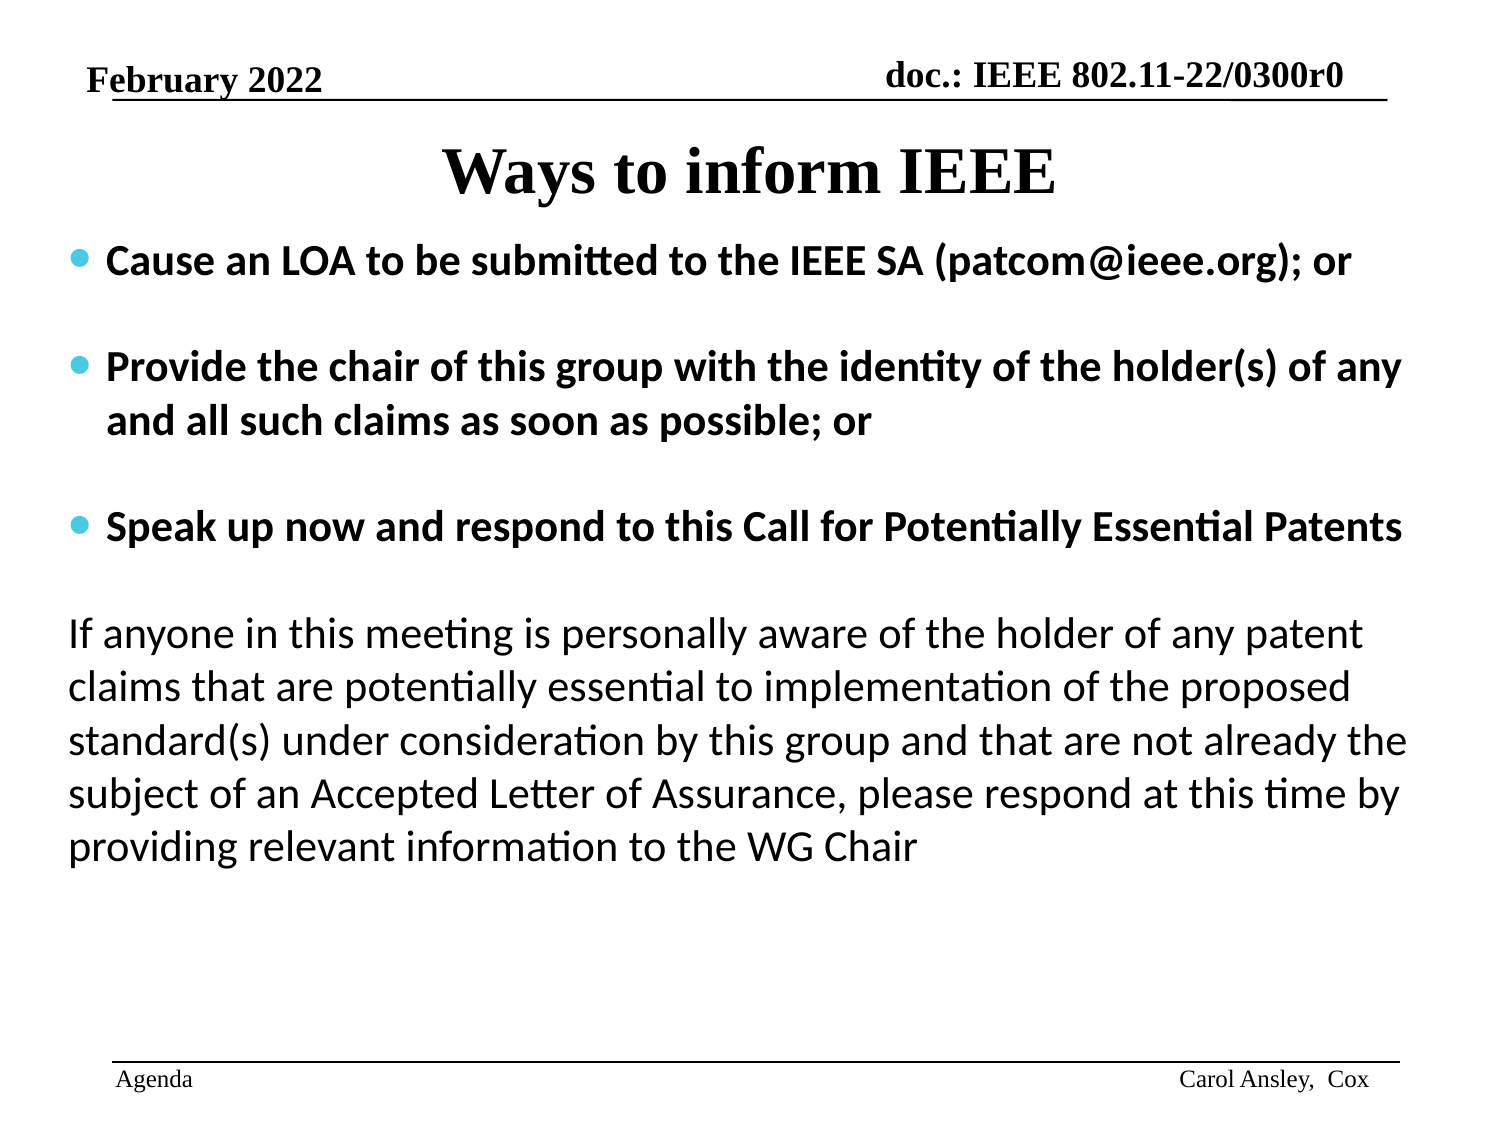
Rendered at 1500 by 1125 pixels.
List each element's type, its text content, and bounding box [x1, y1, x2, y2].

list [74, 184, 1426, 223]
text_box Cause an LOA to be submitted to the IEEE SA (patcom@ieee.org); or Provide the chair of this group with the identity of the holder(s) of any and all such claims as soon as possible; or Speak up now and respond to this Call for Potentially Essential Patents If anyone in this meeting is personally aware of the holder of any patent claims that are potentially essential to implementation of the proposed standard(s) under consideration by this group and that are not already the subject of an Accepted Letter of Assurance, please respond at this time by providing relevant information to the WG Chair [53, 223, 1447, 996]
title Ways to inform IEEE [74, 129, 1426, 184]
